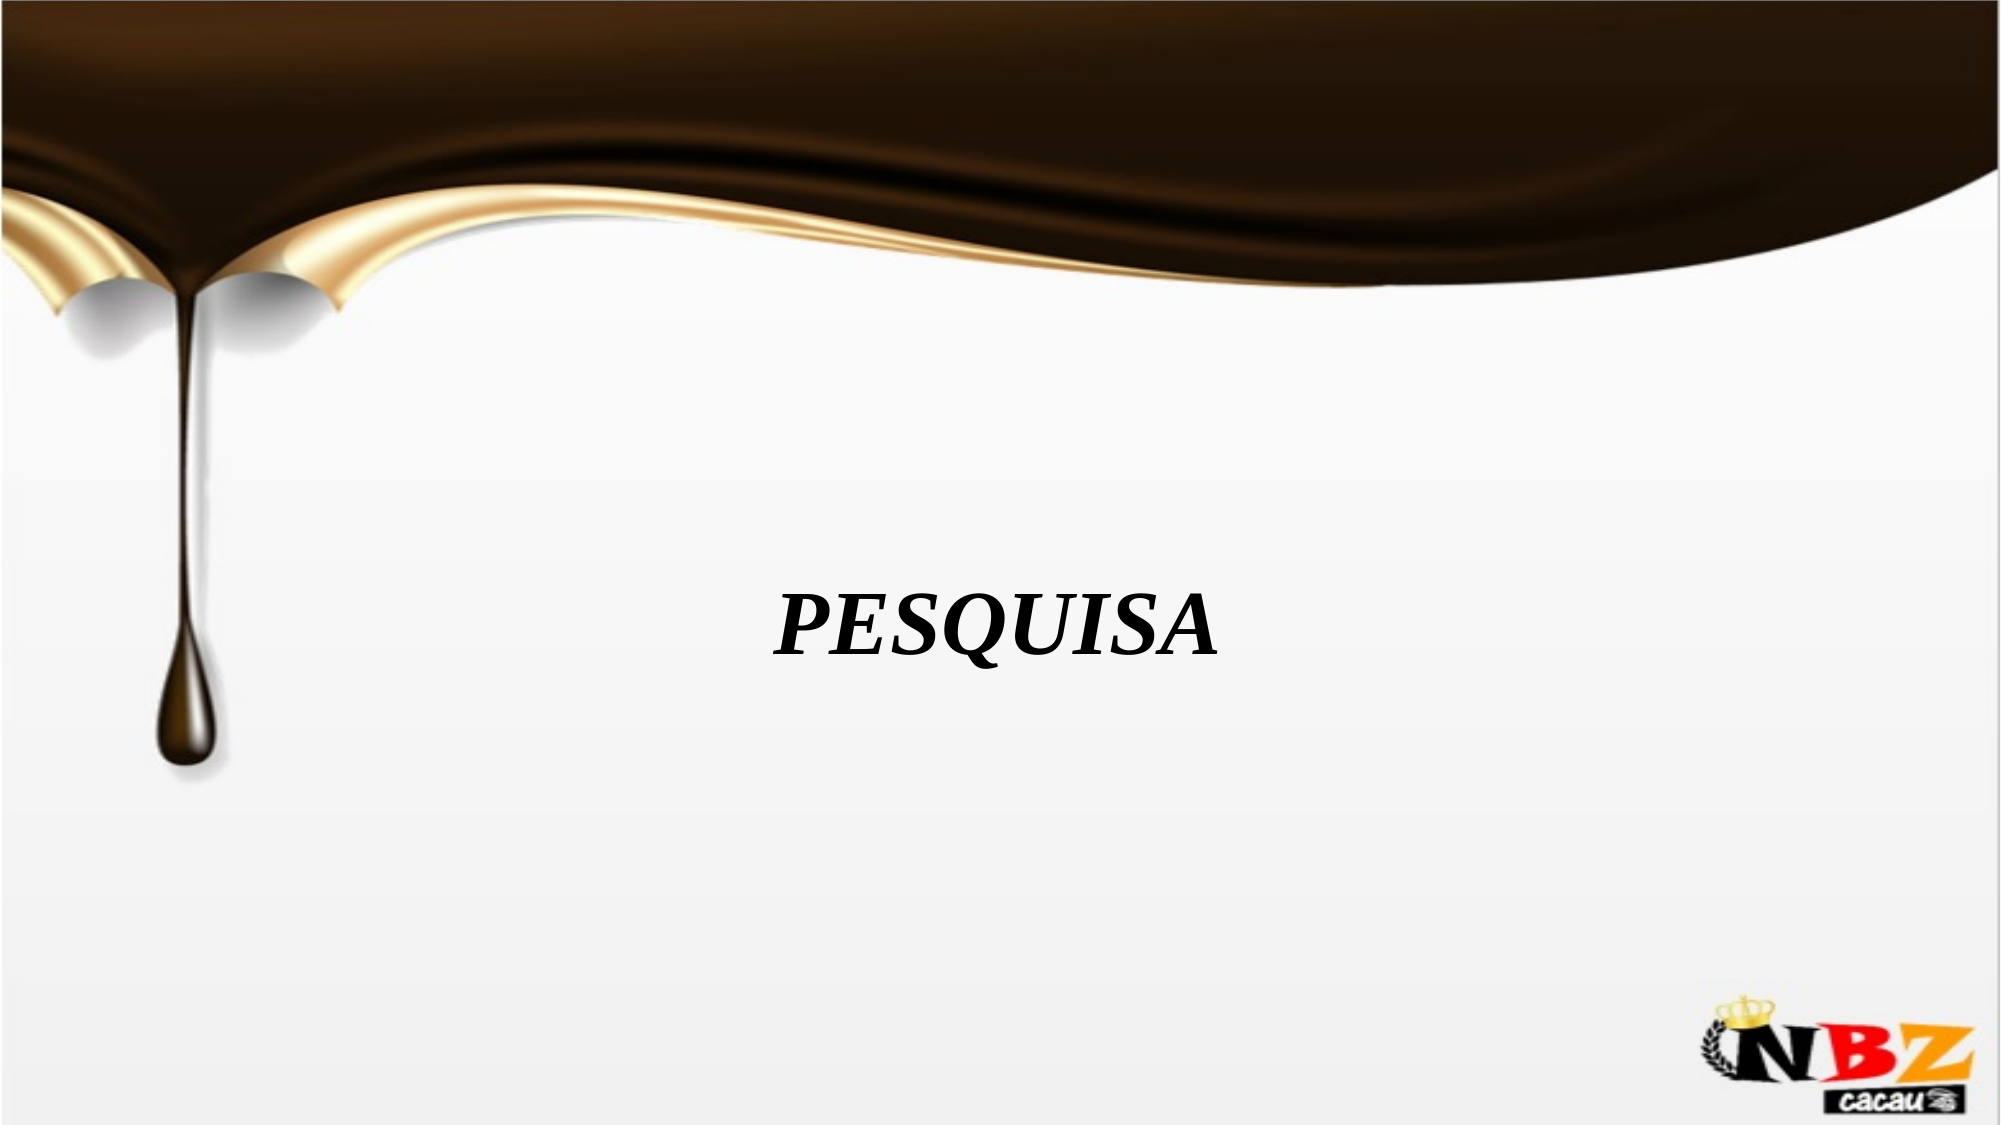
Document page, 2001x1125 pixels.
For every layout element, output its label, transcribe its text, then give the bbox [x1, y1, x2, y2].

picture [0, 0, 2001, 1125]
title PESQUISA [135, 516, 1861, 734]
